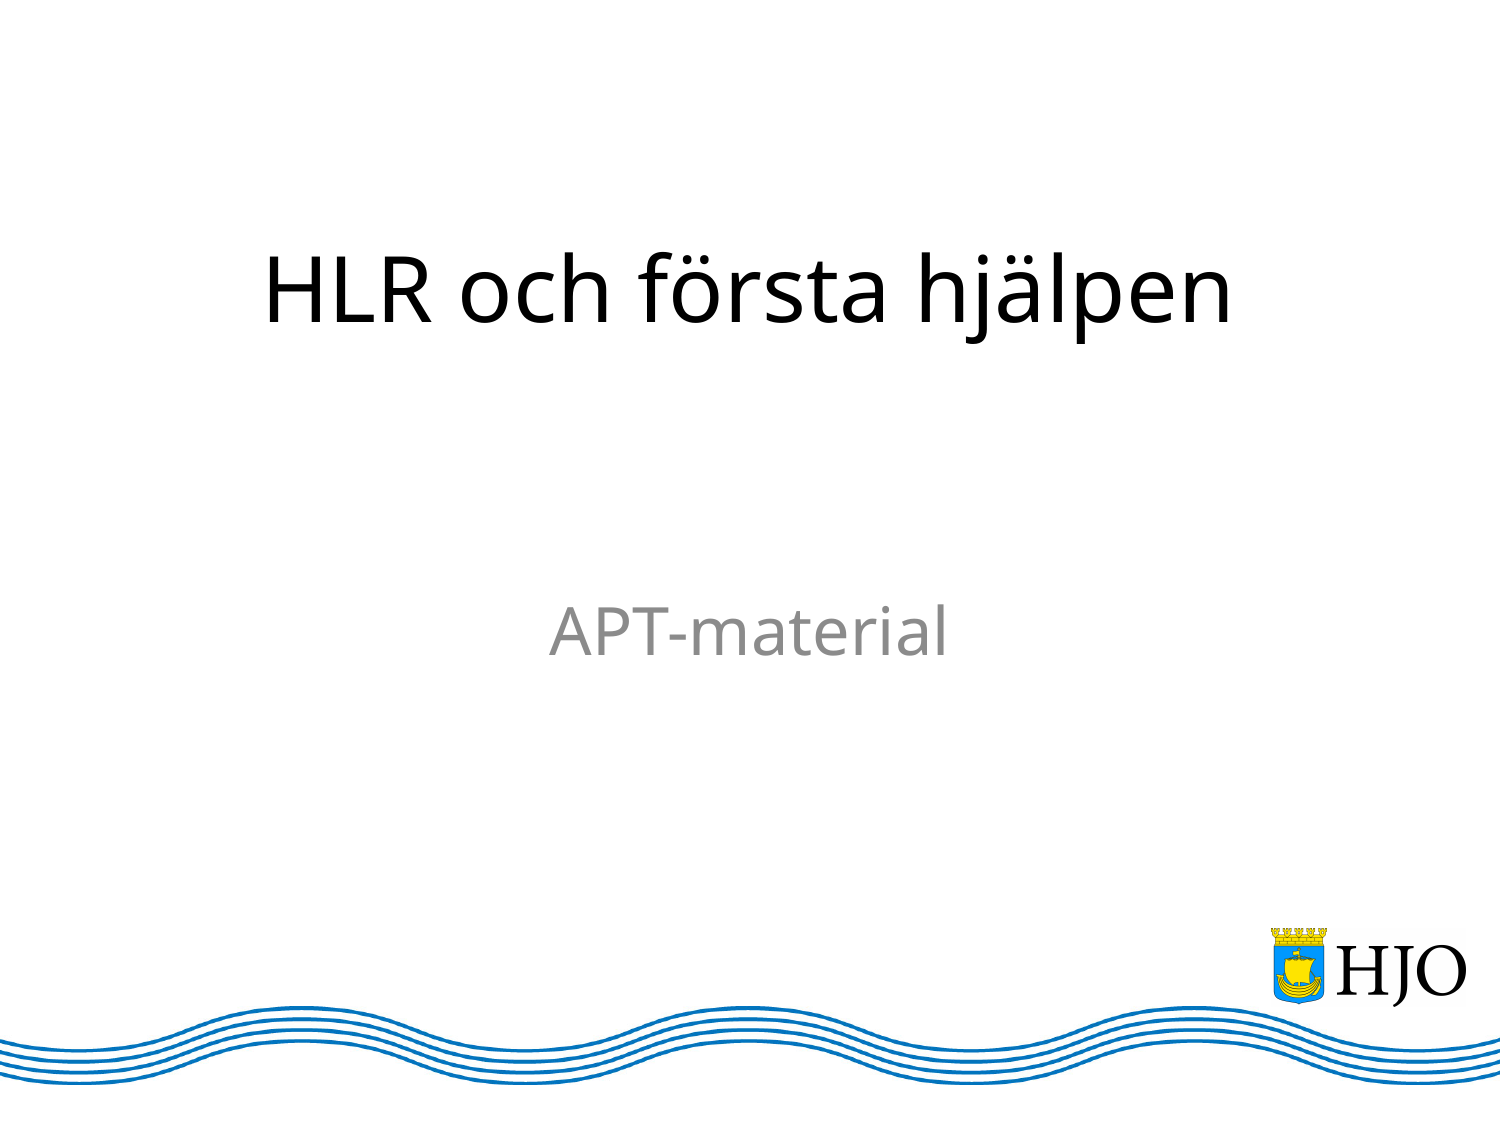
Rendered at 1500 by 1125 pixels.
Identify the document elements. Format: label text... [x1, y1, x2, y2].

subtitle APT-material [225, 581, 1275, 869]
title HLR och första hjälpen [159, 165, 1338, 407]
picture [0, 928, 1500, 1085]
